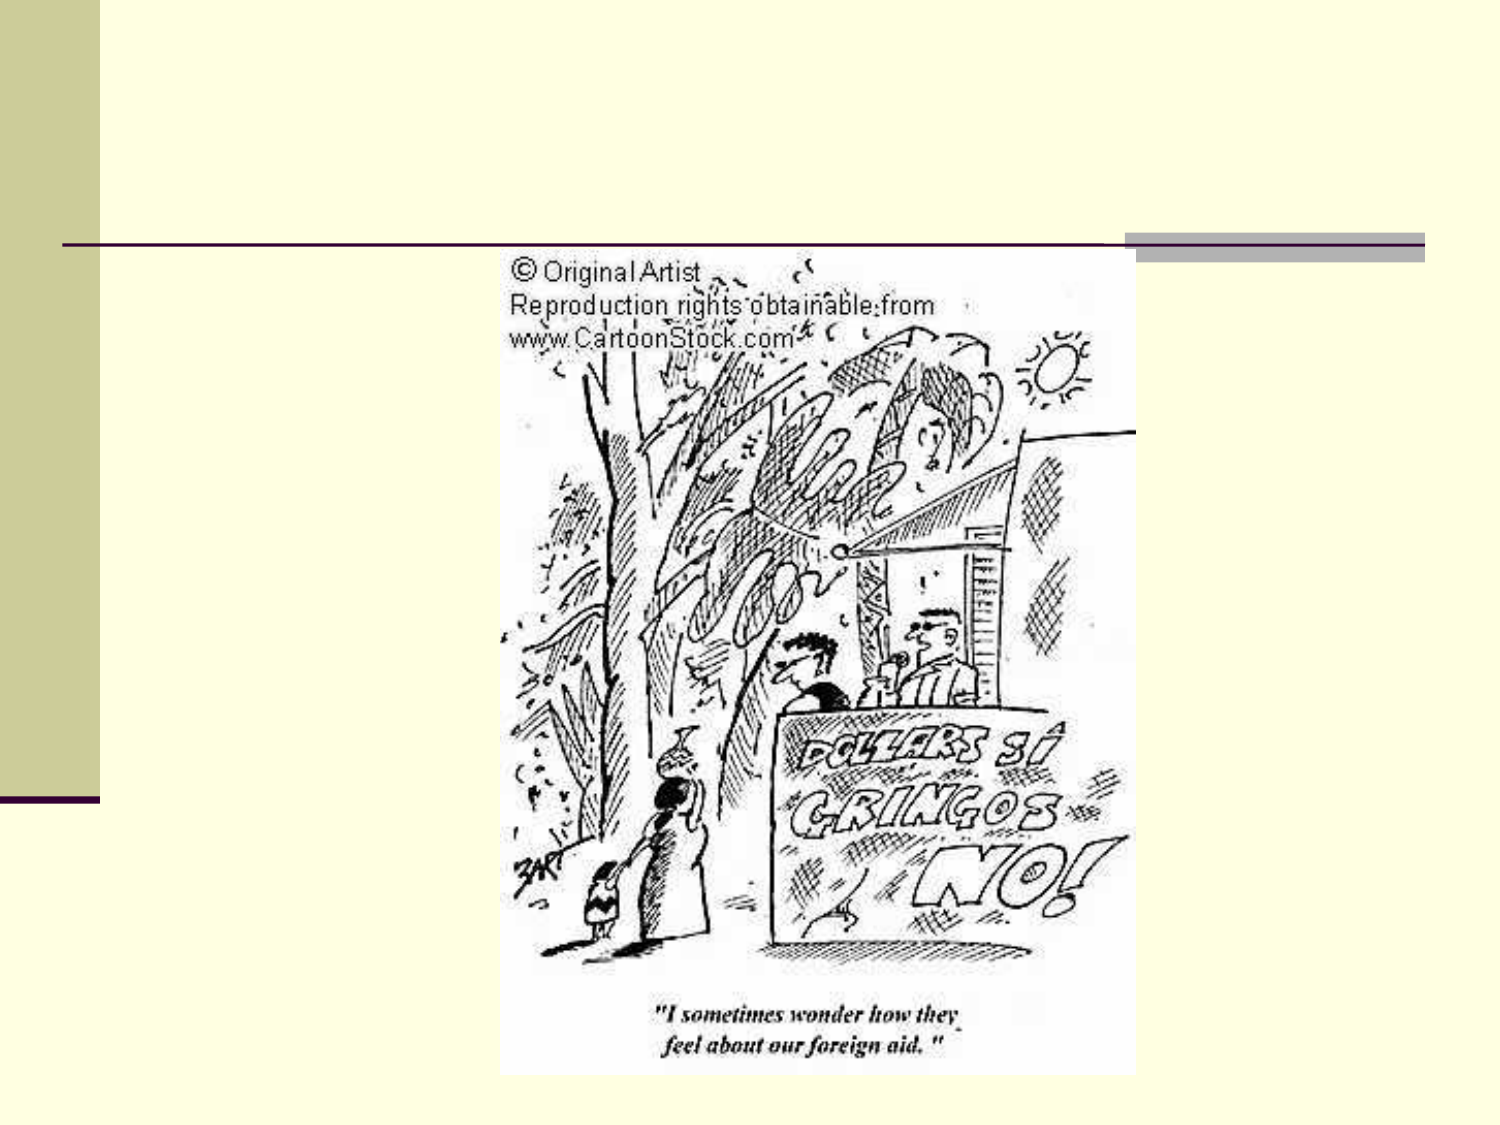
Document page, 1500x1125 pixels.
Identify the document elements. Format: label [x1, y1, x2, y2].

picture [499, 249, 1136, 1076]
